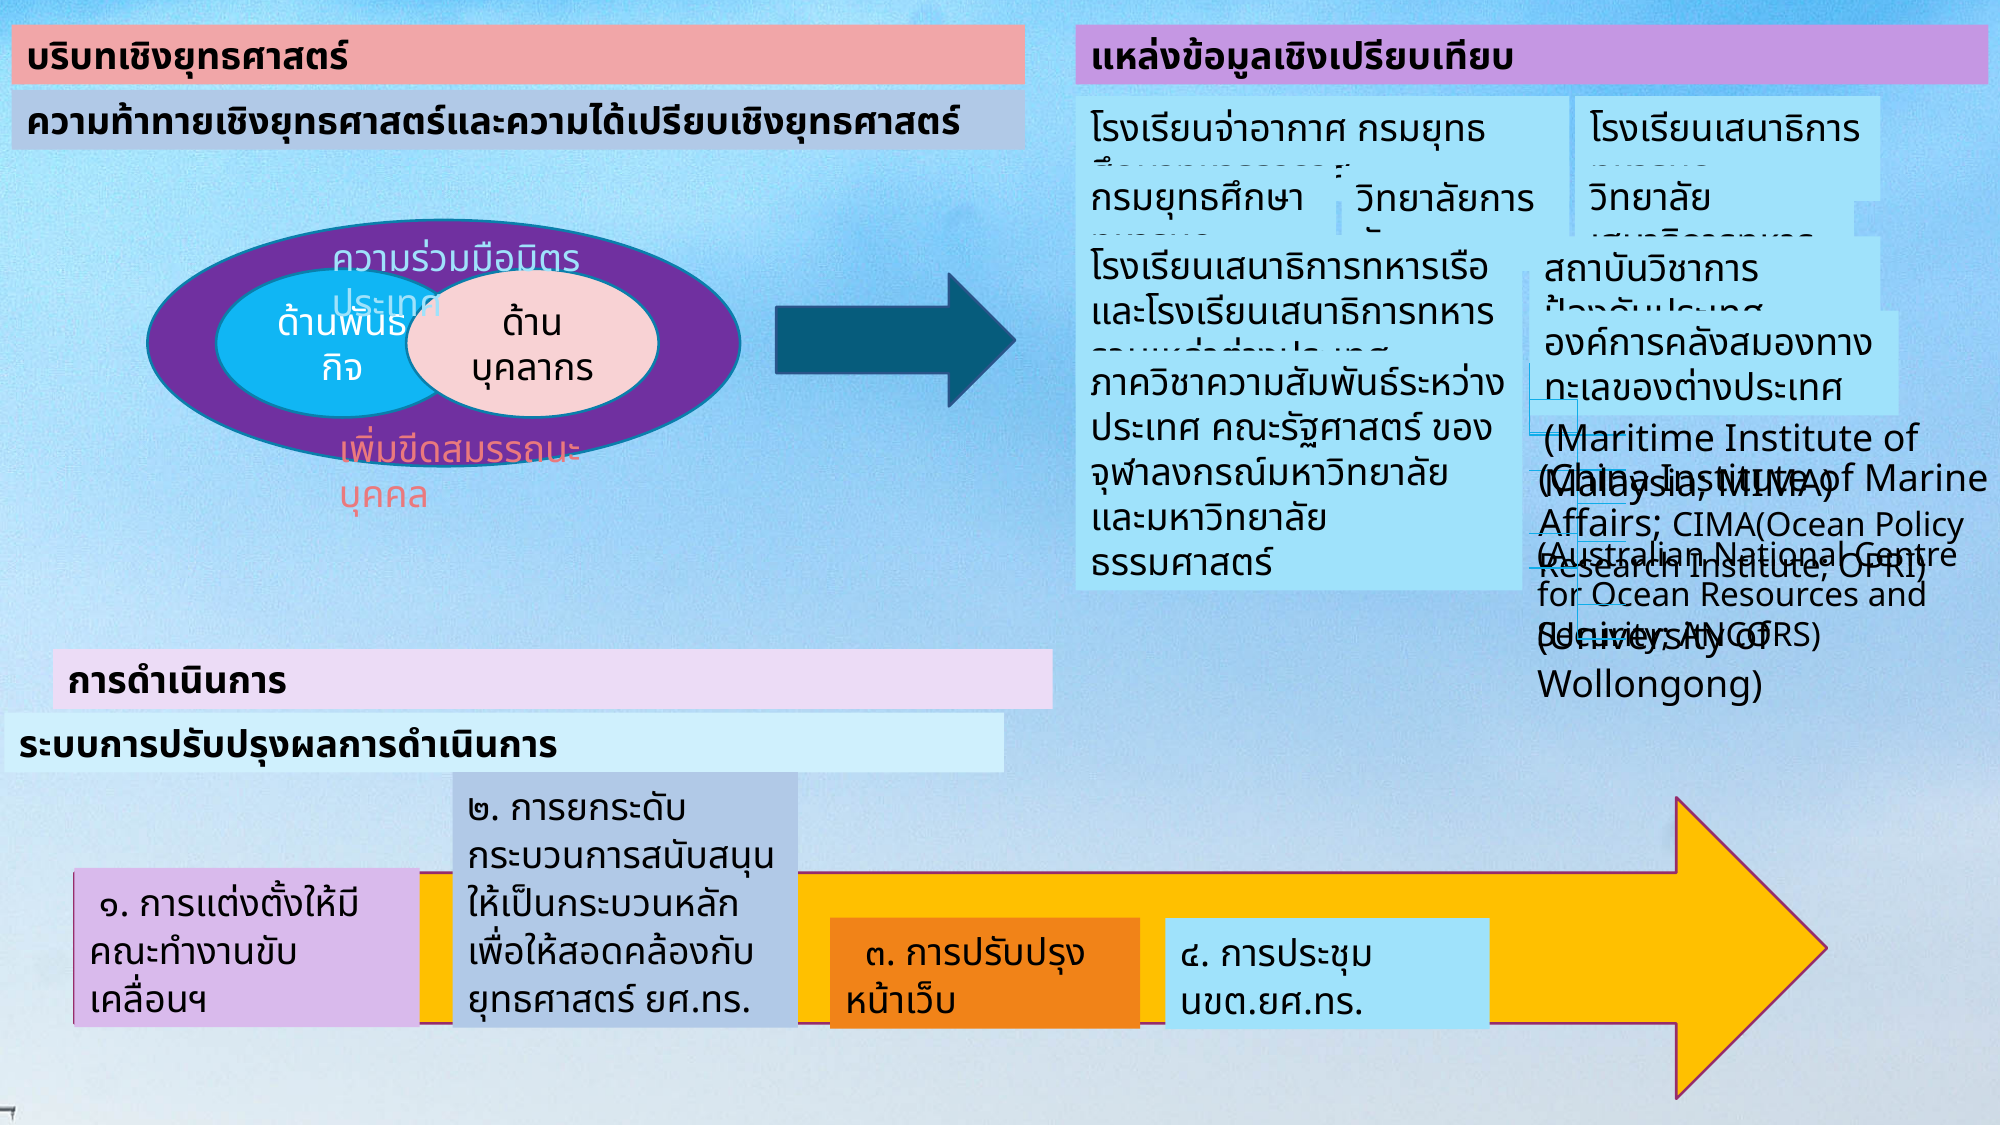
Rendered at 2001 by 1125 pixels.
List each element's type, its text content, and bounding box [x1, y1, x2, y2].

text_box ๑. การแต่งตั้งให้มีคณะทำงานขับเคลื่อนฯ [74, 867, 420, 1028]
text_box ๓. การปรับปรุงหน้าเว็บ [830, 917, 1141, 1029]
picture [0, 0, 2000, 1125]
text_box [774, 272, 1017, 408]
text_box แหล่งข้อมูลเชิงเปรียบเทียบ [1075, 24, 1989, 85]
text_box การดำเนินการ [53, 649, 1053, 709]
text_box [420, 871, 452, 1025]
text_box ๒. การยกระดับกระบวนการสนับสนุนให้เป็นกระบวนหลักเพื่อให้สอดคล้องกับยุทธศาสตร์ ยศ.ทร. [452, 772, 798, 1028]
text_box ๔. การประชุม นขต.ยศ.ทร. [1165, 918, 1490, 1030]
text_box [798, 796, 1828, 1101]
text_box ระบบการปรับปรุงผลการดำเนินการ [4, 712, 1004, 773]
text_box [1075, 95, 2000, 666]
text_box บริบทเชิงยุทธศาสตร์ [11, 24, 1025, 85]
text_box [147, 219, 741, 479]
text_box ความท้าทายเชิงยุทธศาสตร์และความได้เปรียบเชิงยุทธศาสตร์ [11, 89, 1025, 150]
